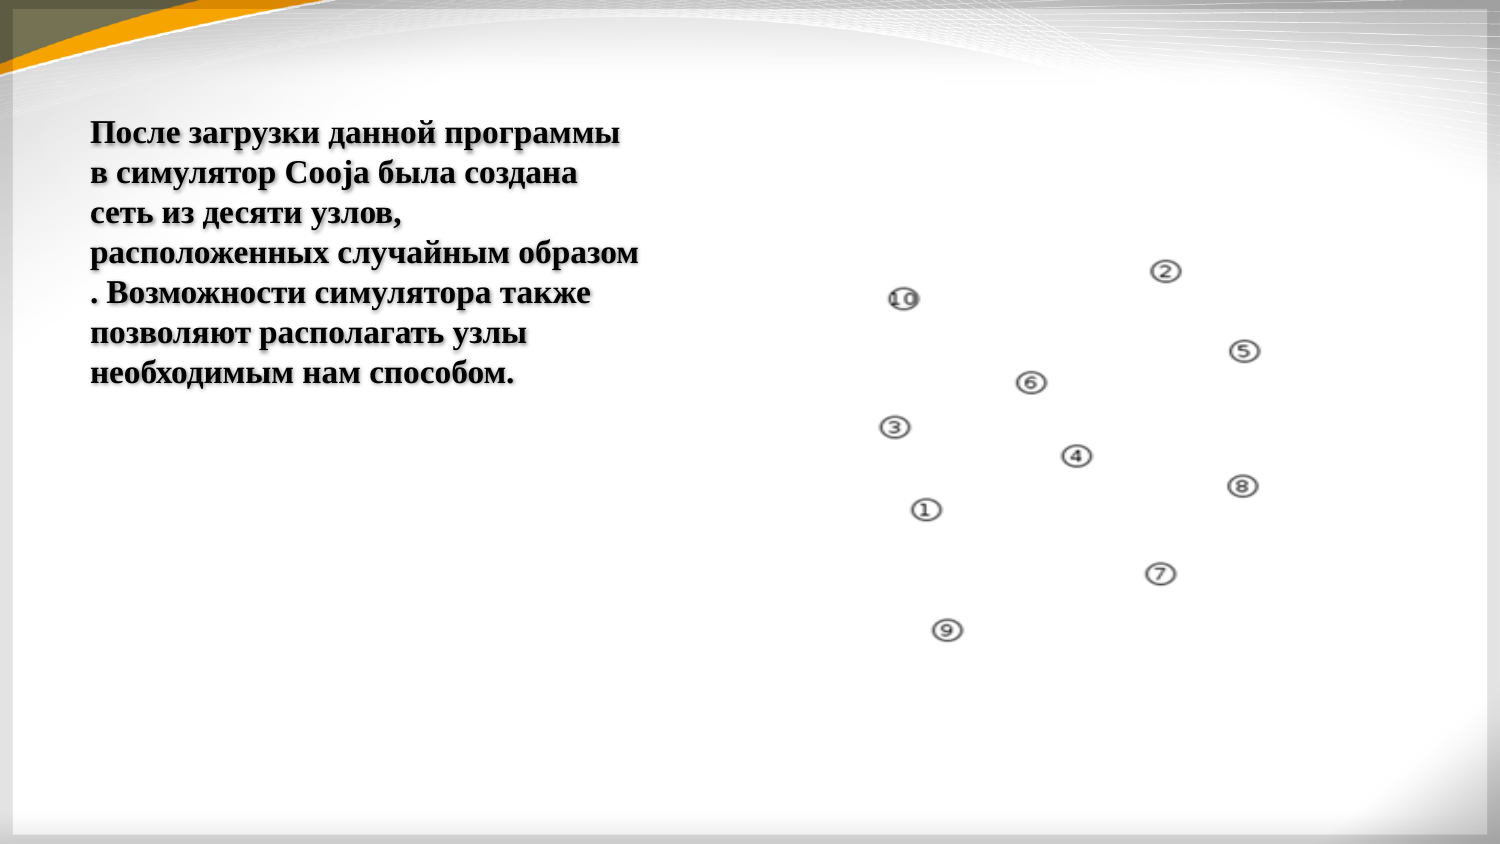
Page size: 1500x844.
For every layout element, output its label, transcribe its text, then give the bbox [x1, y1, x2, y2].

picture [0, 0, 1500, 844]
title После загрузки данной программы в симулятор Cooja была создана сеть из десяти узлов, расположенных случайным образом . Возможности симулятора также позволяют располагать узлы необходимым нам способом. [75, 59, 663, 485]
